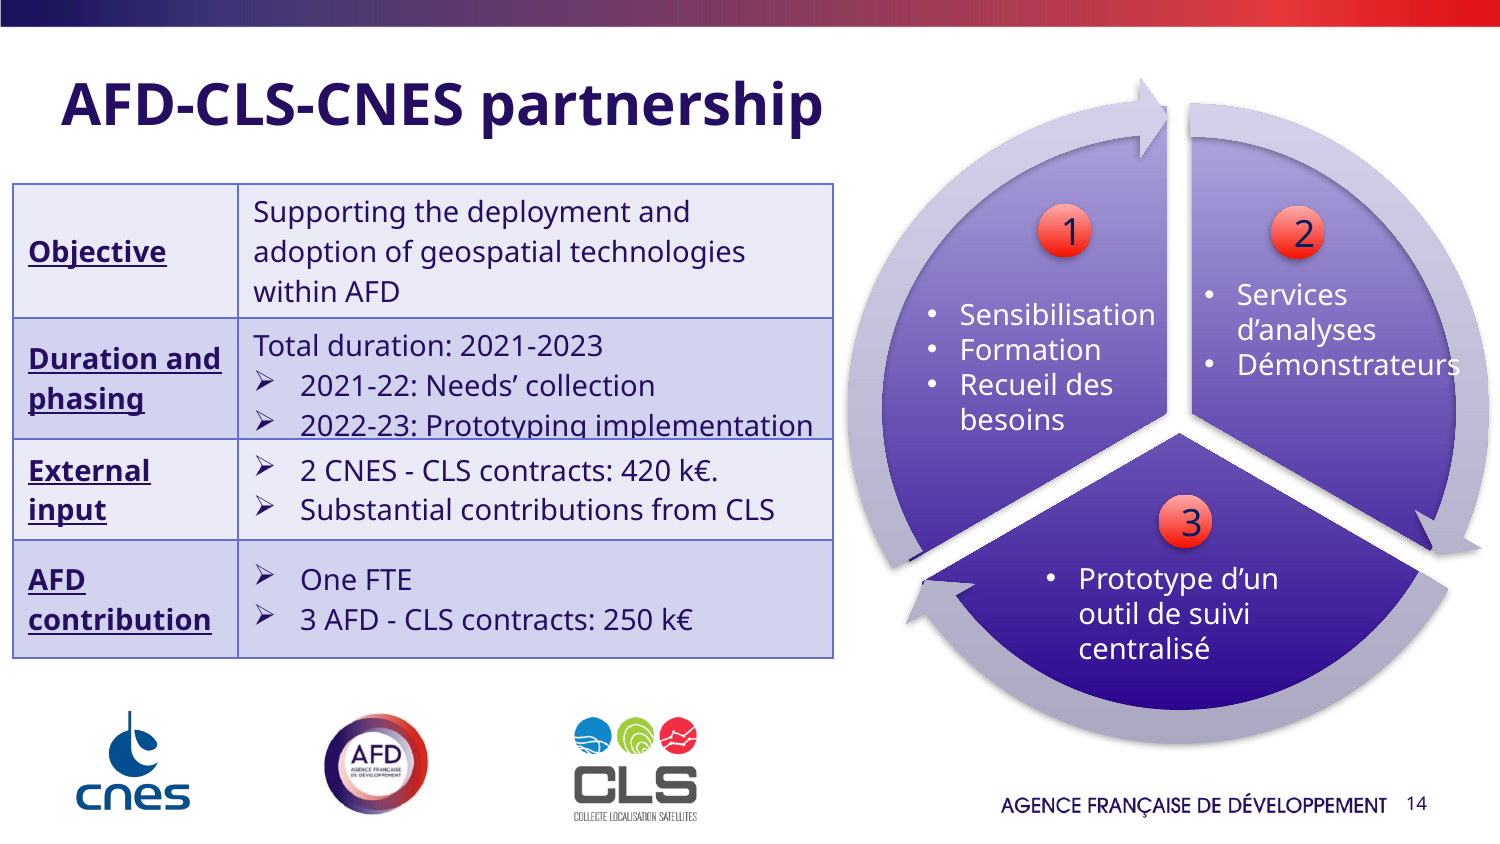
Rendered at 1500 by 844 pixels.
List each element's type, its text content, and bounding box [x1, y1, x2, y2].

table_cell AFD contribution [14, 541, 237, 657]
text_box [618, 67, 1500, 774]
picture [66, 705, 195, 814]
picture [572, 716, 700, 821]
table_cell Total duration: 2021-2023 2021-22: Needs’ collection 2022-23: Prototyping implementation [239, 319, 613, 438]
table_header Supporting the deployment and adoption of geospatial technologies within AFD [239, 185, 613, 317]
table_cell 2 CNES - CLS contracts: 420 k€. Substantial contributions from CLS [239, 440, 613, 539]
picture [322, 709, 430, 817]
table_cell Duration and phasing [14, 319, 237, 438]
picture [0, 0, 1500, 35]
table_cell One FTE 3 AFD - CLS contracts: 250 k€ [239, 541, 613, 657]
text_box AFD-CLS-CNES partnership [29, 60, 857, 145]
table_header Objective [14, 185, 237, 317]
picture [986, 785, 1393, 824]
table_cell External input [14, 440, 237, 539]
